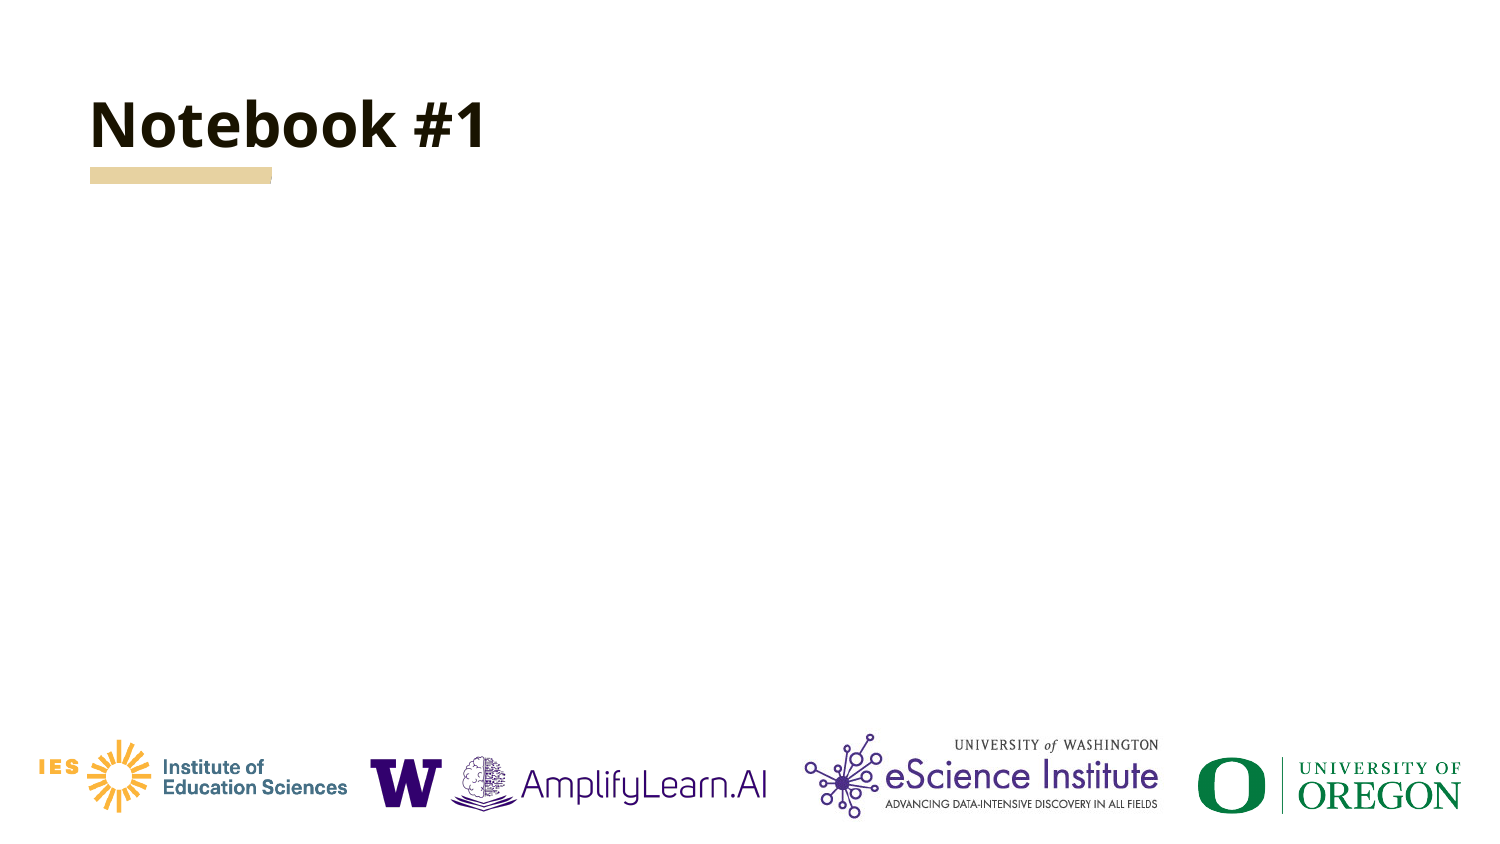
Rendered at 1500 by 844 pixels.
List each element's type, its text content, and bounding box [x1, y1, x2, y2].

picture [794, 723, 1187, 827]
picture [1198, 757, 1461, 814]
title Notebook #1 [73, 4, 1419, 168]
picture [90, 168, 272, 184]
picture [357, 732, 784, 821]
picture [39, 739, 347, 813]
